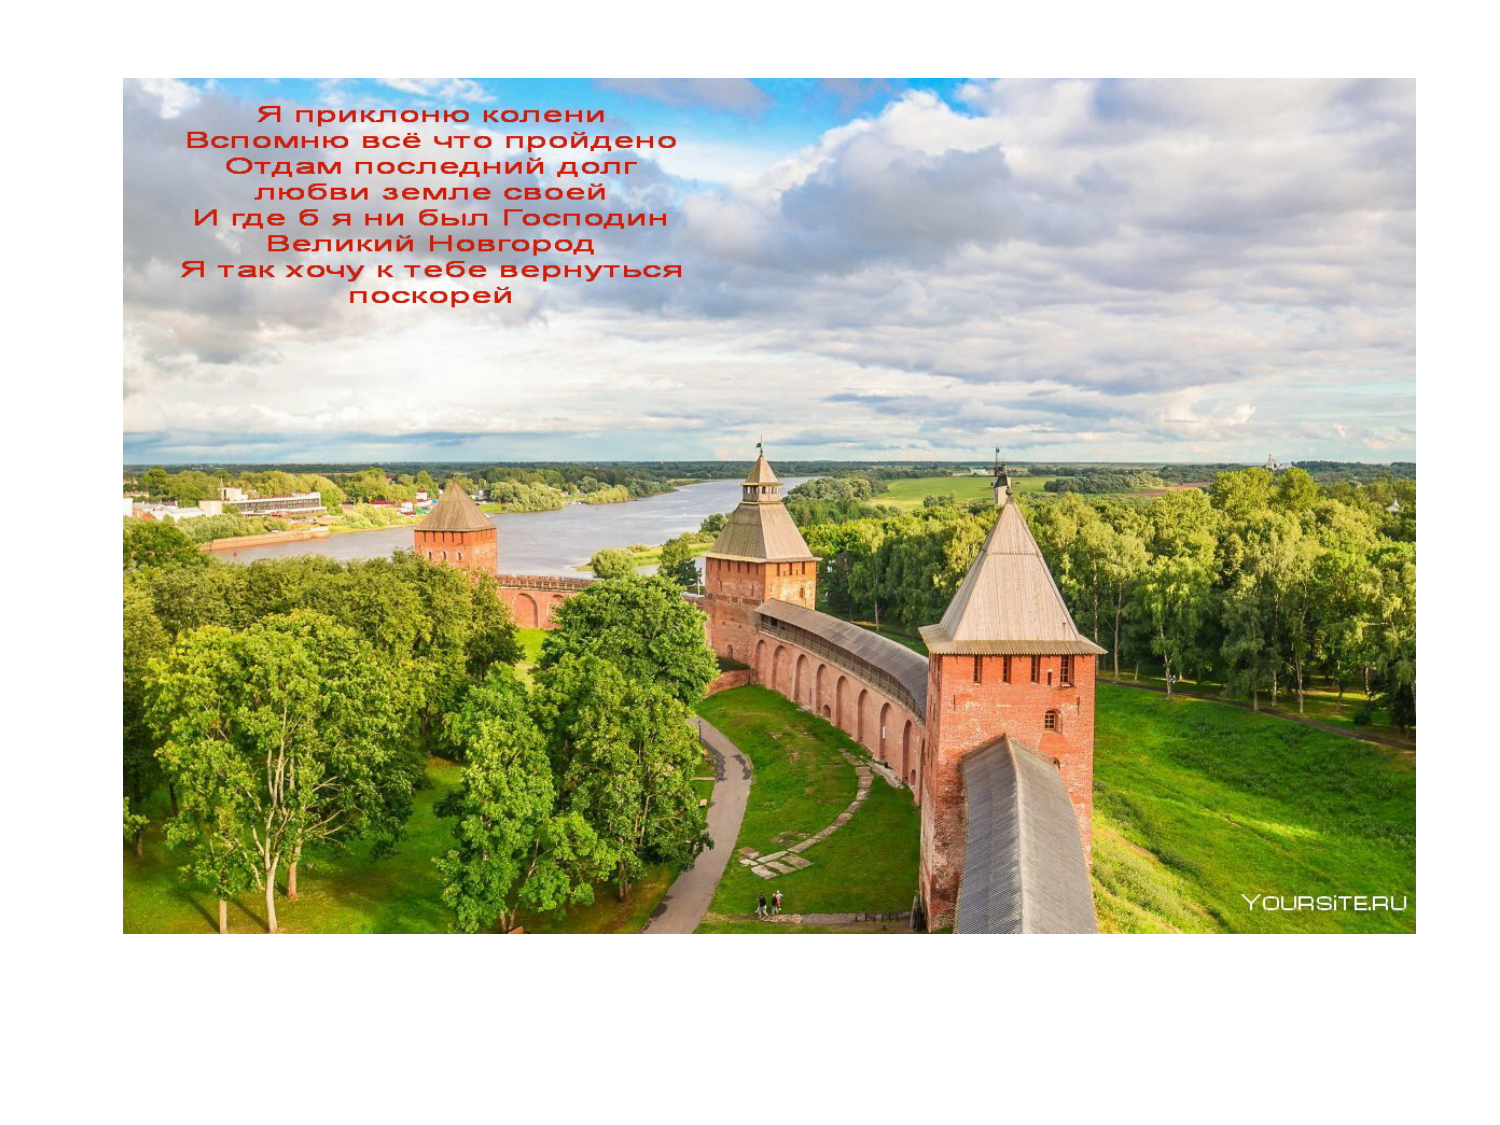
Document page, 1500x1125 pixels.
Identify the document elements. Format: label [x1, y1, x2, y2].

list [123, 77, 1416, 935]
